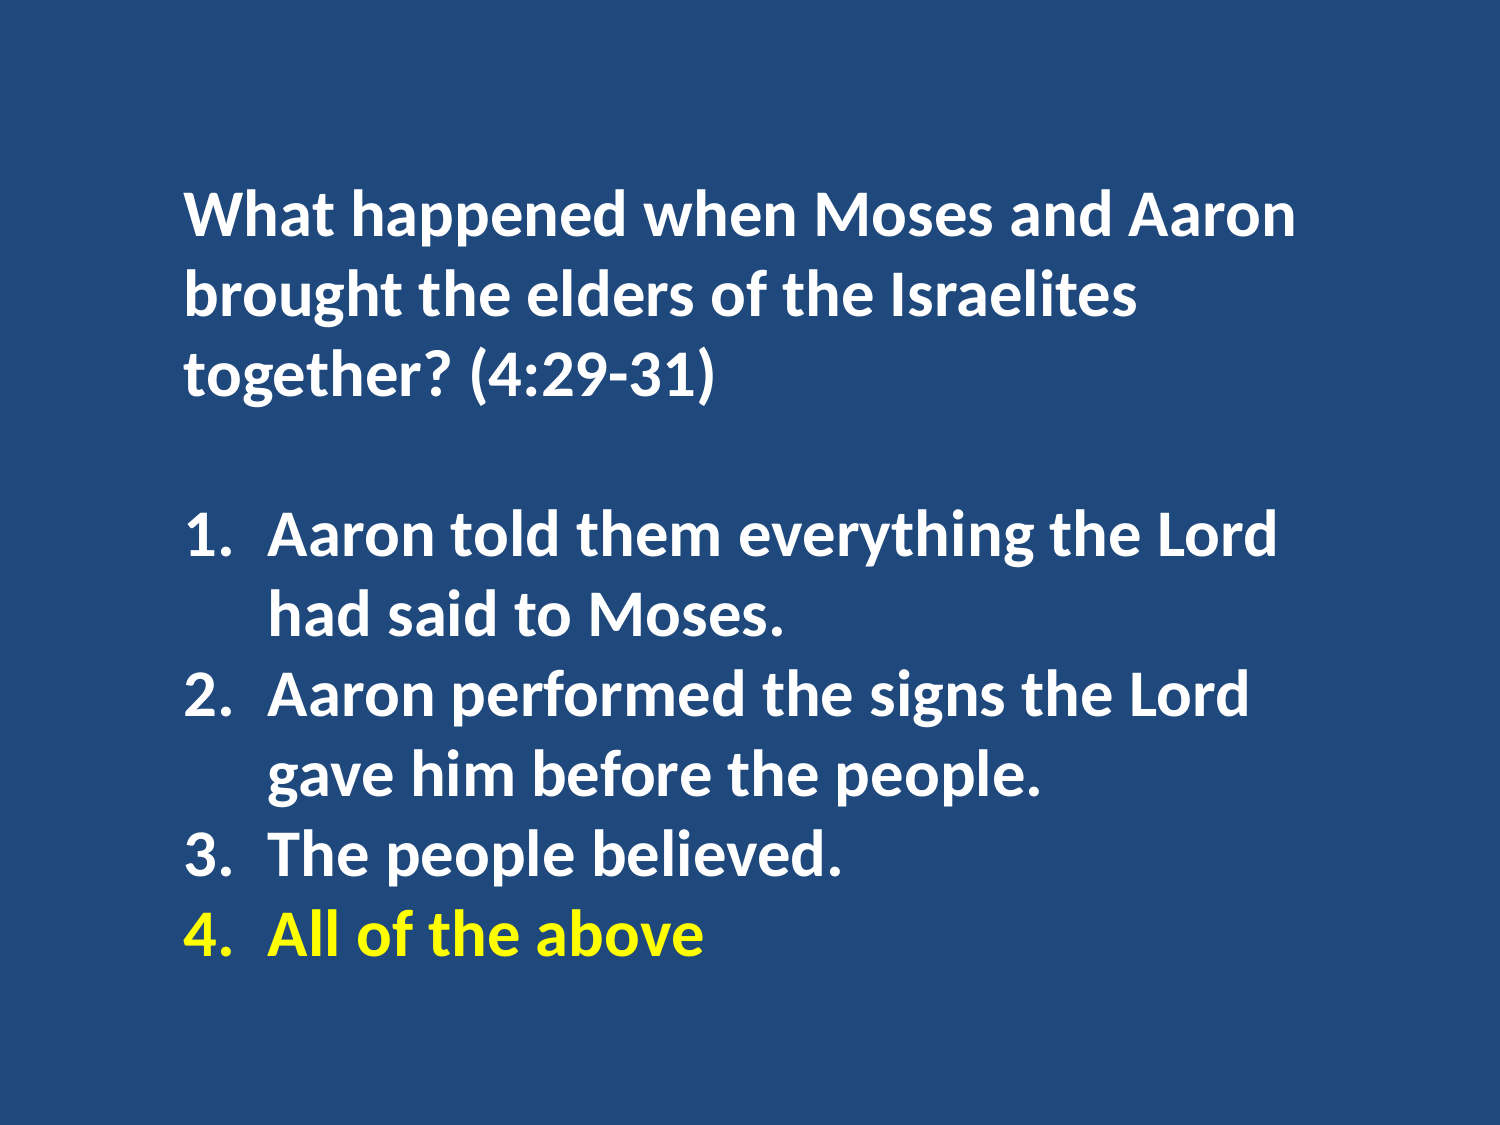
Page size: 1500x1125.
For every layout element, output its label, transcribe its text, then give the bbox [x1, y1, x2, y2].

text_box What happened when Moses and Aaron brought the elders of the Israelites together? (4:29-31) Aaron told them everything the Lord had said to Moses. Aaron performed the signs the Lord gave him before the people. The people believed. All of the above [168, 162, 1332, 977]
